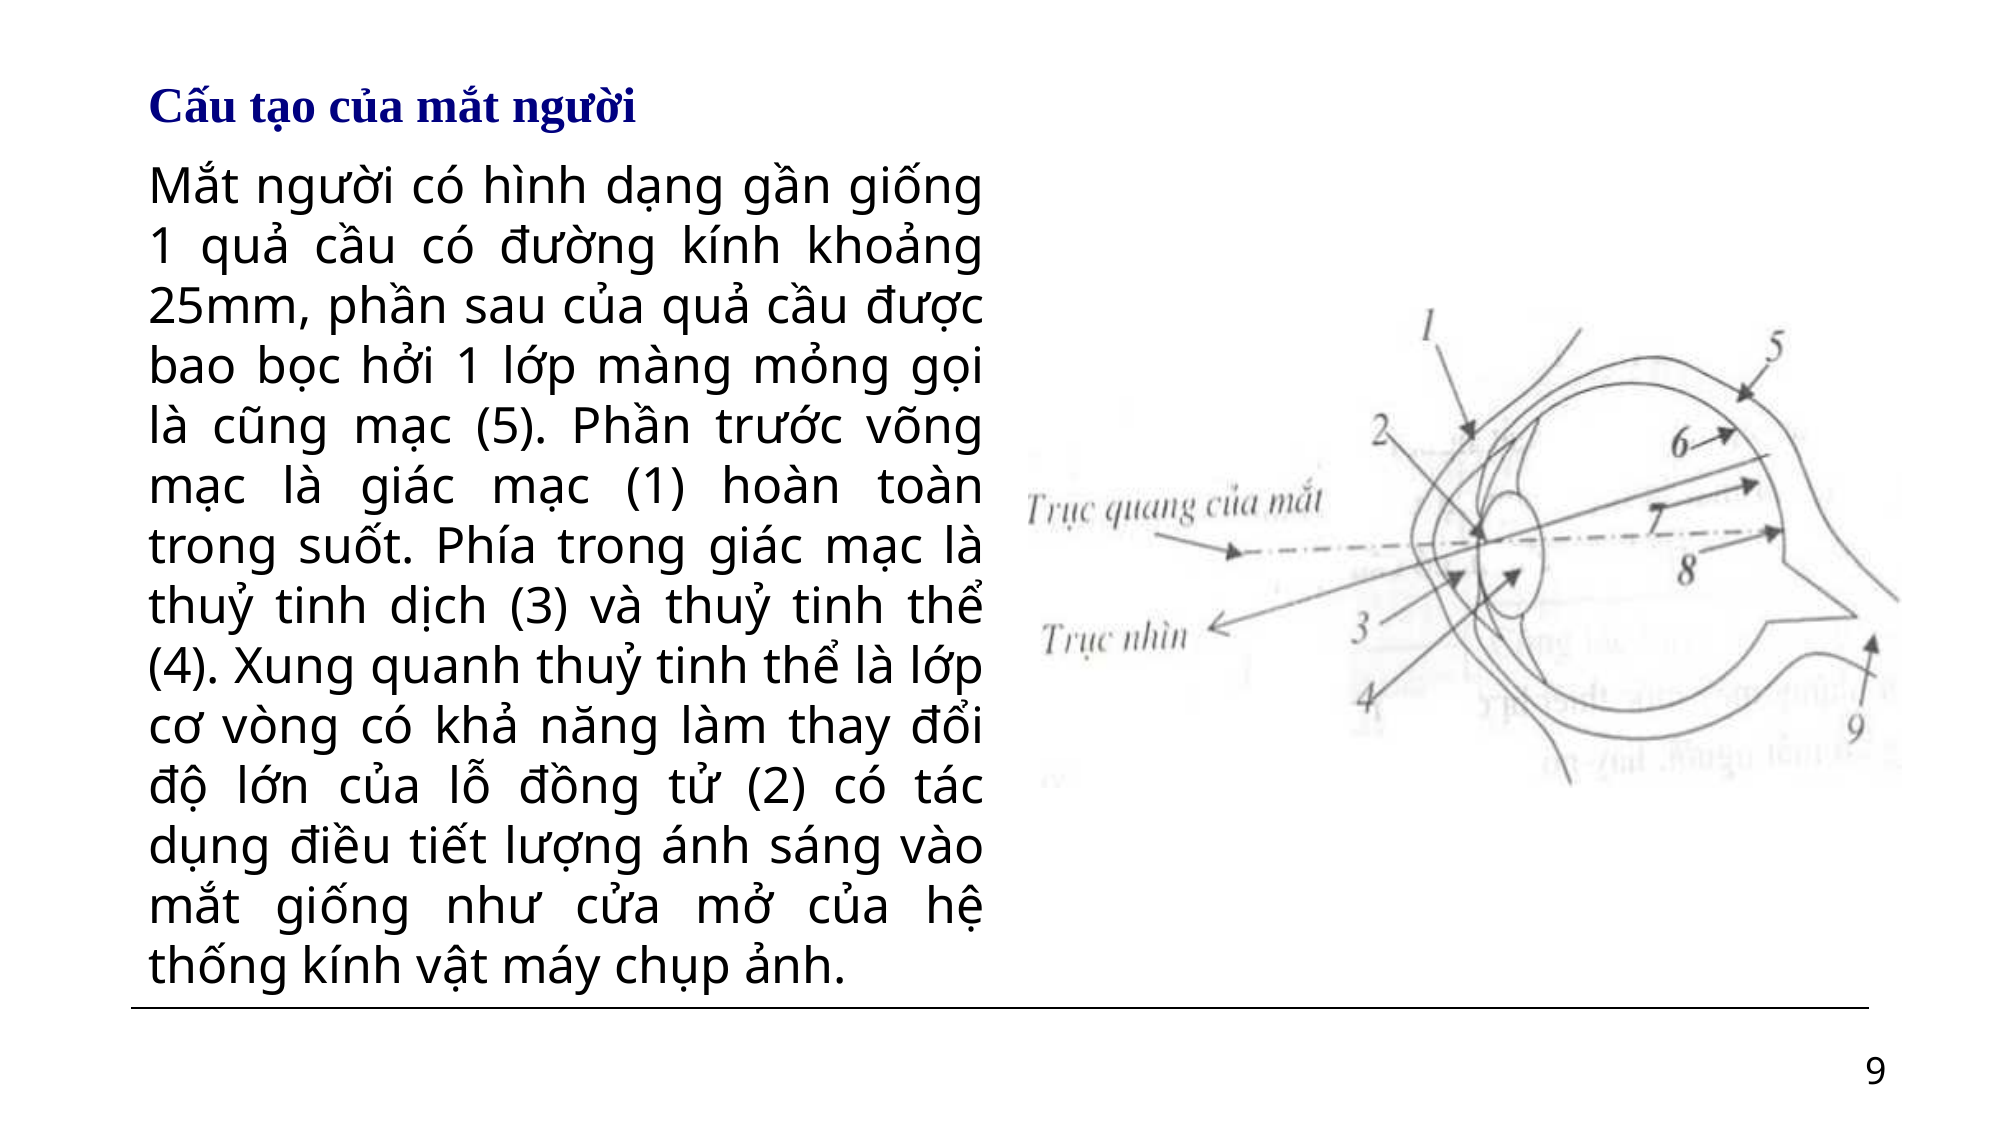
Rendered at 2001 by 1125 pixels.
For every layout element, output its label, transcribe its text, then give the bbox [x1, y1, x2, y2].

picture [1028, 307, 1902, 788]
text_box Cấu tạo của mắt người [133, 35, 1134, 140]
slide_number 9 [1791, 1042, 1902, 1103]
text_box Mắt người có hình dạng gần giống 1 quả cầu có đường kính khoảng 25mm, phần sau của quả cầu được bao bọc hởi 1 lớp màng mỏng gọi là cũng mạc (5). Phần trước võng mạc là giác mạc (1) hoàn toàn trong suốt. Phía trong giác mạc là thuỷ tinh dịch (3) và thuỷ tinh thể (4). Xung quanh thuỷ tinh thể là lớp cơ vòng có khả năng làm thay đổi độ lớn của lỗ đồng tử (2) có tác dụng điều tiết lượng ánh sáng vào mắt giống như cửa mở của hệ thống kính vật máy chụp ảnh. [133, 146, 1000, 1001]
